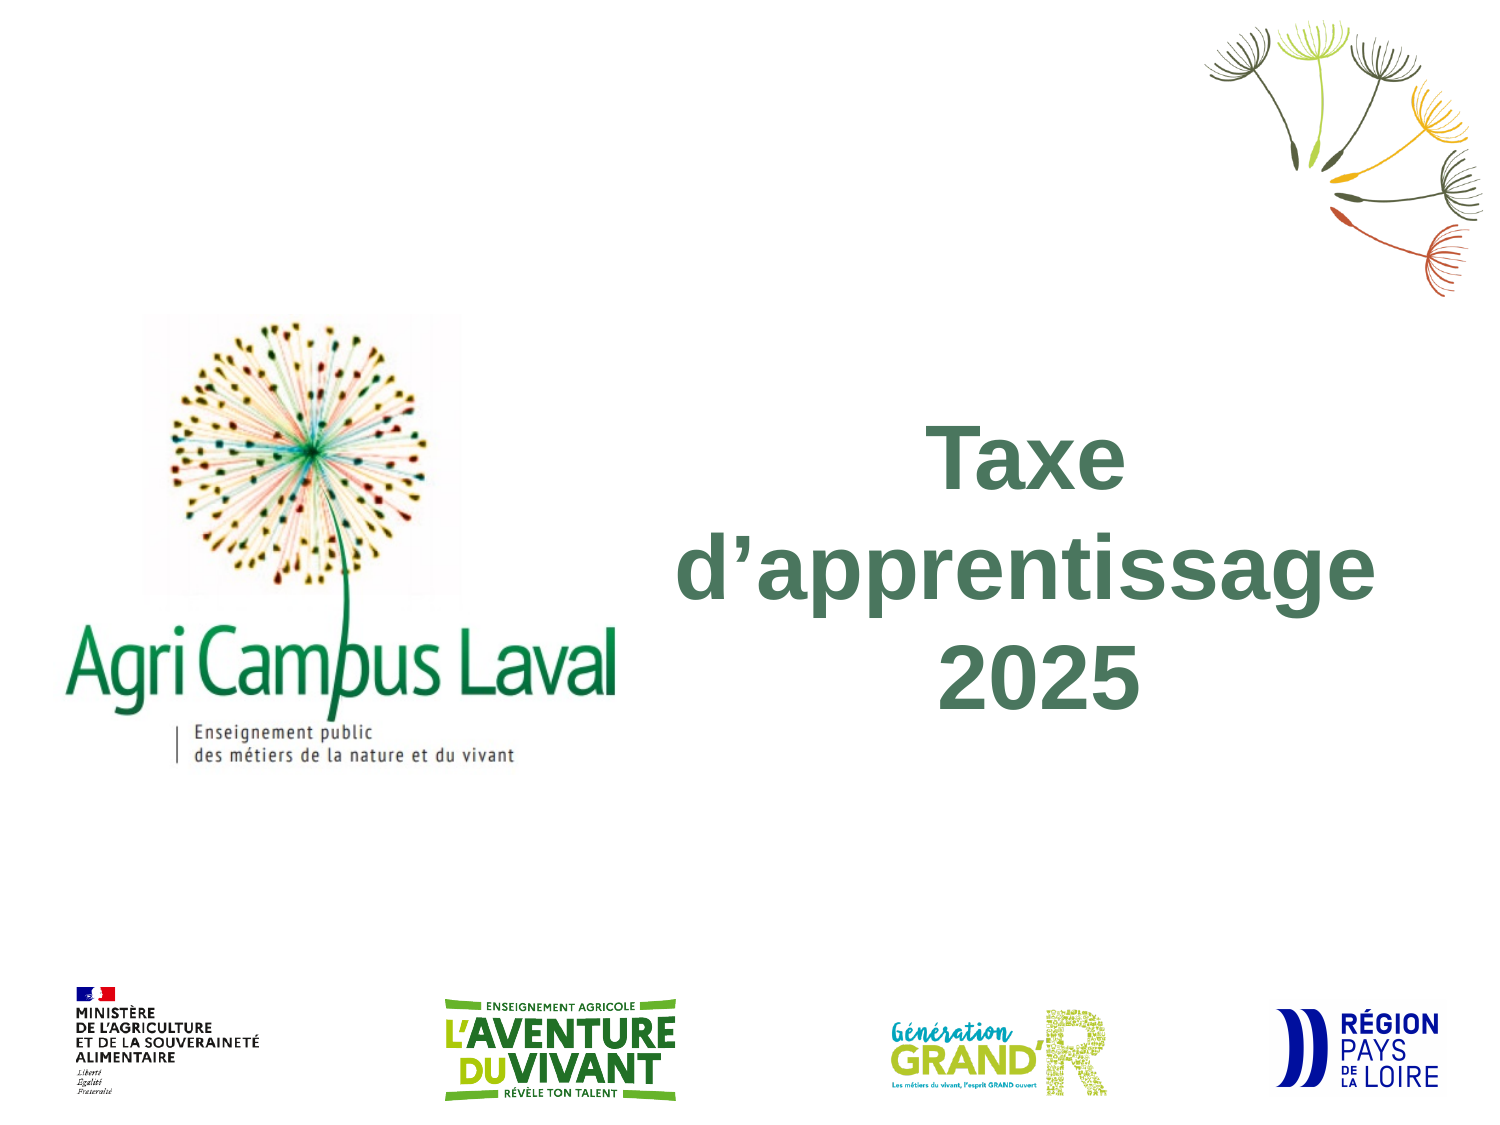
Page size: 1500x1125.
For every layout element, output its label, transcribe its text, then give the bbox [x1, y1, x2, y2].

picture [879, 999, 1118, 1107]
picture [52, 314, 621, 776]
title Taxe d’apprentissage 2025 [625, 388, 1500, 737]
picture [76, 987, 267, 1095]
picture [1269, 999, 1448, 1097]
picture [1197, 0, 1500, 303]
picture [445, 999, 676, 1101]
